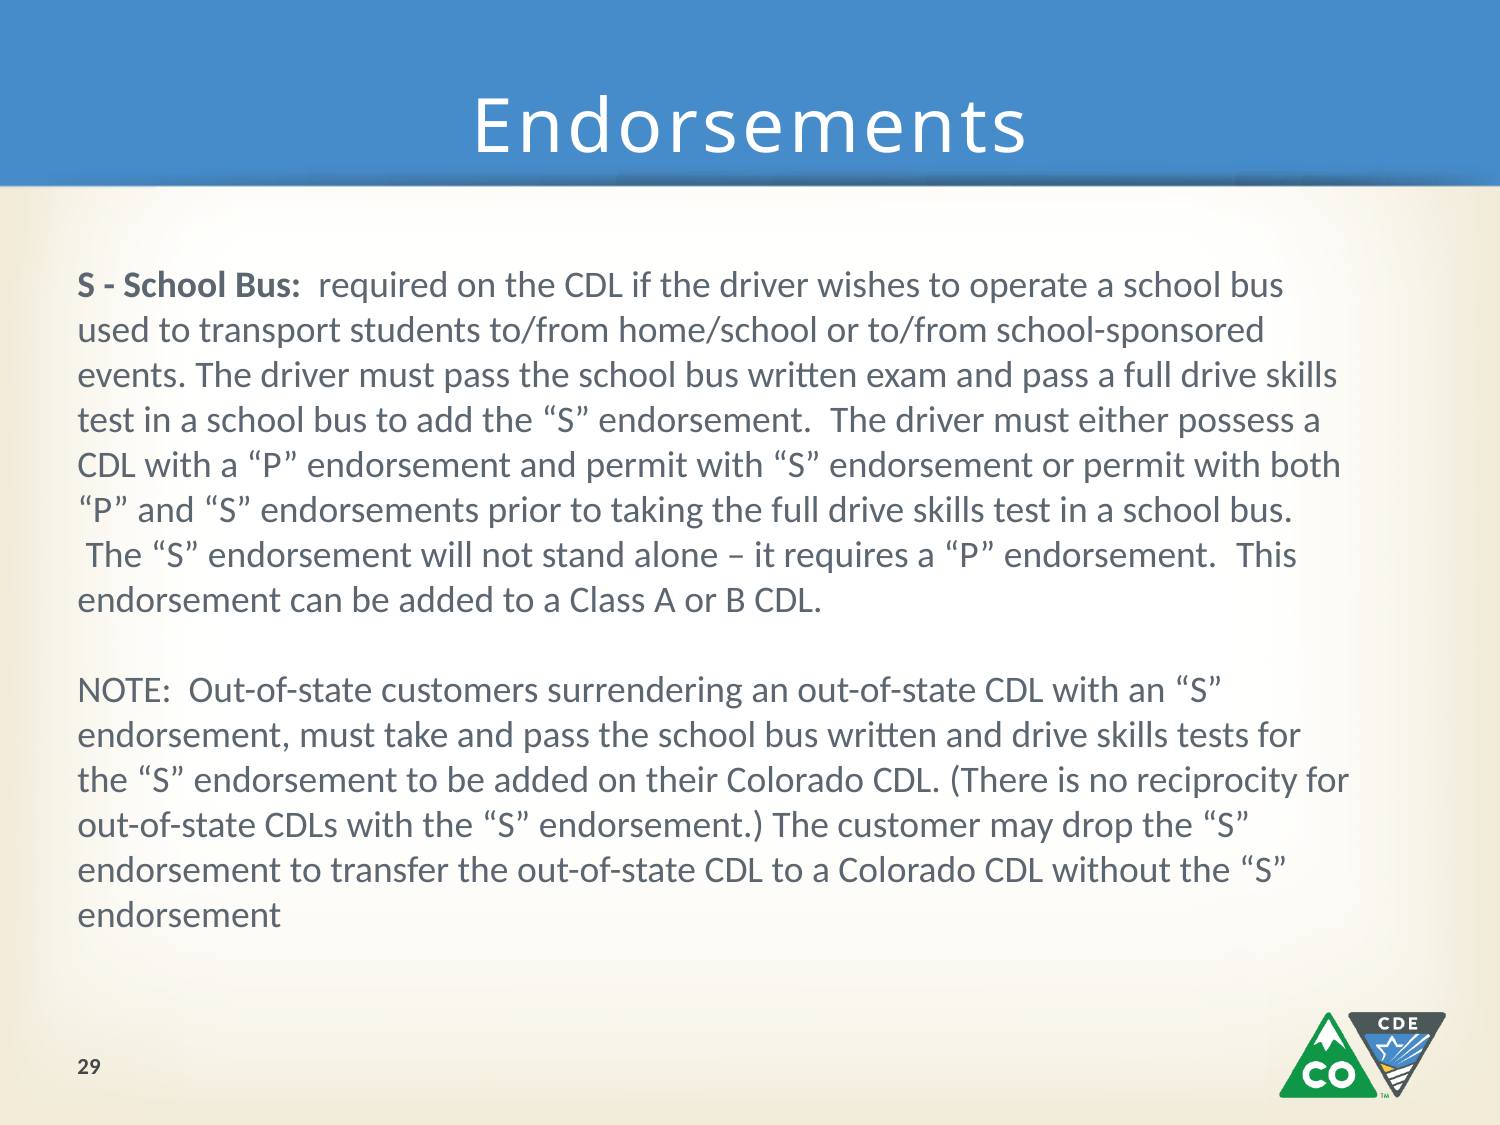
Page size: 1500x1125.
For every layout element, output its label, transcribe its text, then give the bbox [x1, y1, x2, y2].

text_box S - School Bus: required on the CDL if the driver wishes to operate a school bus used to transport students to/from home/school or to/from school-sponsored events. The driver must pass the school bus written exam and pass a full drive skills test in a school bus to add the “S” endorsement. The driver must either possess a CDL with a “P” endorsement and permit with “S” endorsement or permit with both “P” and “S” endorsements prior to taking the full drive skills test in a school bus. The “S” endorsement will not stand alone – it requires a “P” endorsement. This endorsement can be added to a Class A or B CDL. NOTE: Out-of-state customers surrendering an out-of-state CDL with an “S” endorsement, must take and pass the school bus written and drive skills tests for the “S” endorsement to be added on their Colorado CDL. (There is no reciprocity for out-of-state CDLs with the “S” endorsement.) The customer may drop the “S” endorsement to transfer the out-of-state CDL to a Colorado CDL without the “S” endorsement [62, 252, 1372, 943]
picture [0, 0, 1500, 1125]
title Endorsements [62, 58, 1438, 187]
footer 29 [62, 1042, 613, 1088]
